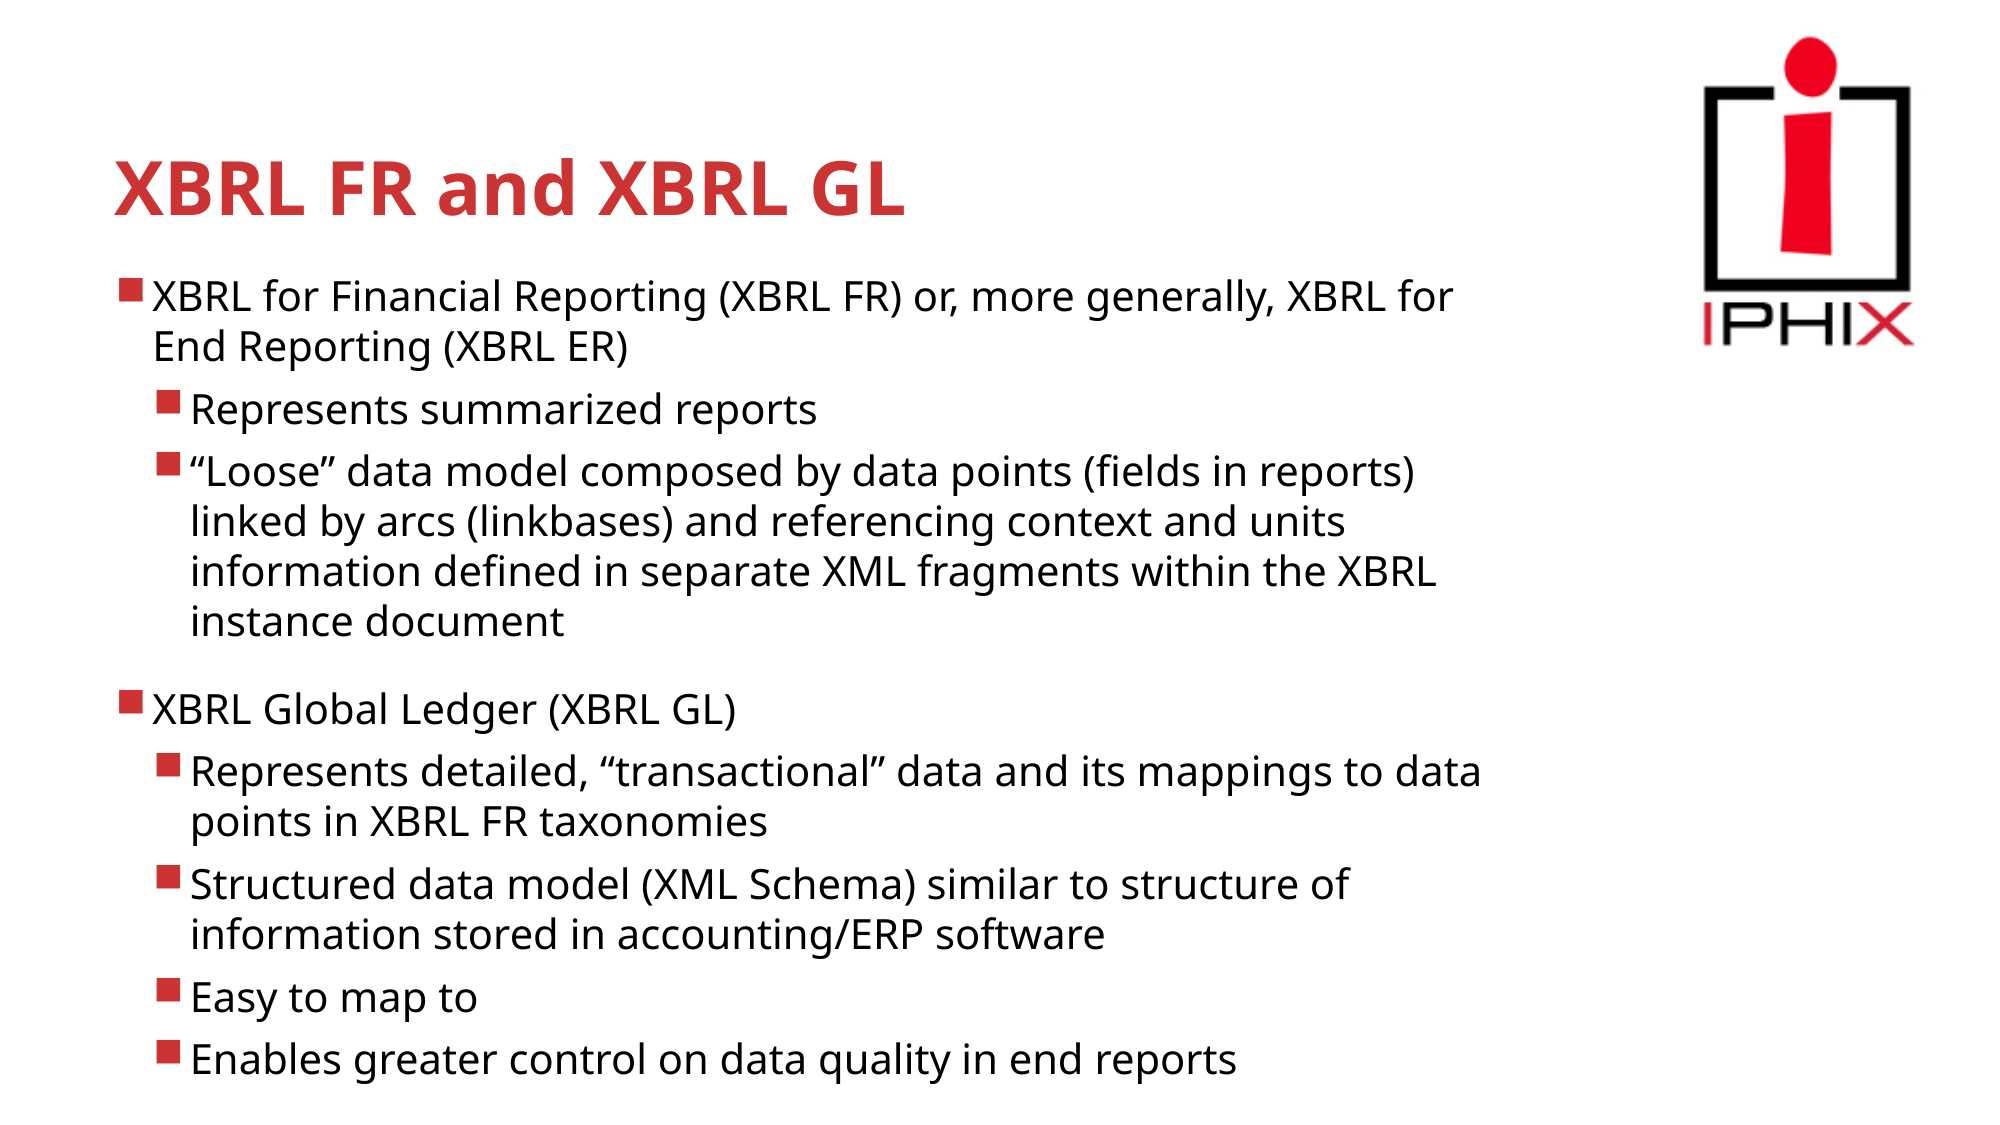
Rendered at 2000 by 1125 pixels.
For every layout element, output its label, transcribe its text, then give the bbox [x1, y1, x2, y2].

list XBRL for Financial Reporting (XBRL FR) or, more generally, XBRL for End Reporting (XBRL ER) Represents summarized reports “Loose” data model composed by data points (fields in reports) linked by arcs (linkbases) and referencing context and units information defined in separate XML fragments within the XBRL instance document XBRL Global Ledger (XBRL GL) Represents detailed, “transactional” data and its mappings to data points in XBRL FR taxonomies Structured data model (XML Schema) similar to structure of information stored in accounting/ERP software Easy to map to Enables greater control on data quality in end reports [99, 262, 1523, 1000]
picture [1617, 0, 2000, 383]
title XBRL FR and XBRL GL [99, 50, 1523, 238]
